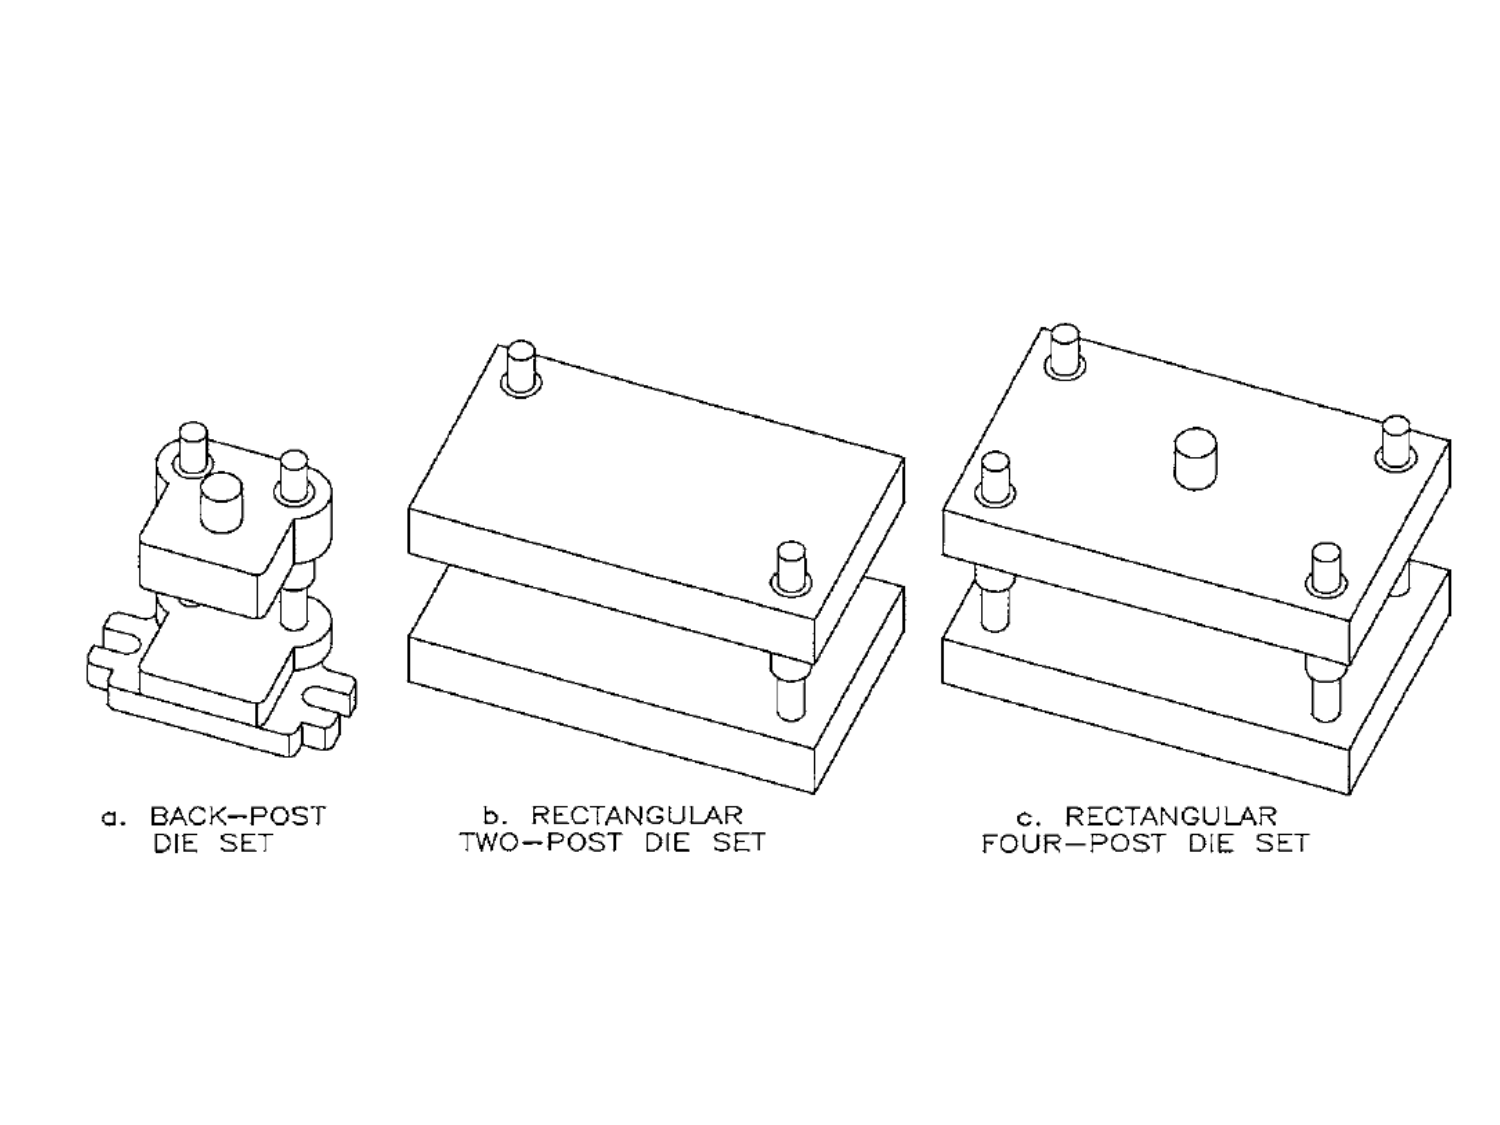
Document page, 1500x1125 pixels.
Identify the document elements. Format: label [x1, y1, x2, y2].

picture [37, 312, 1475, 863]
